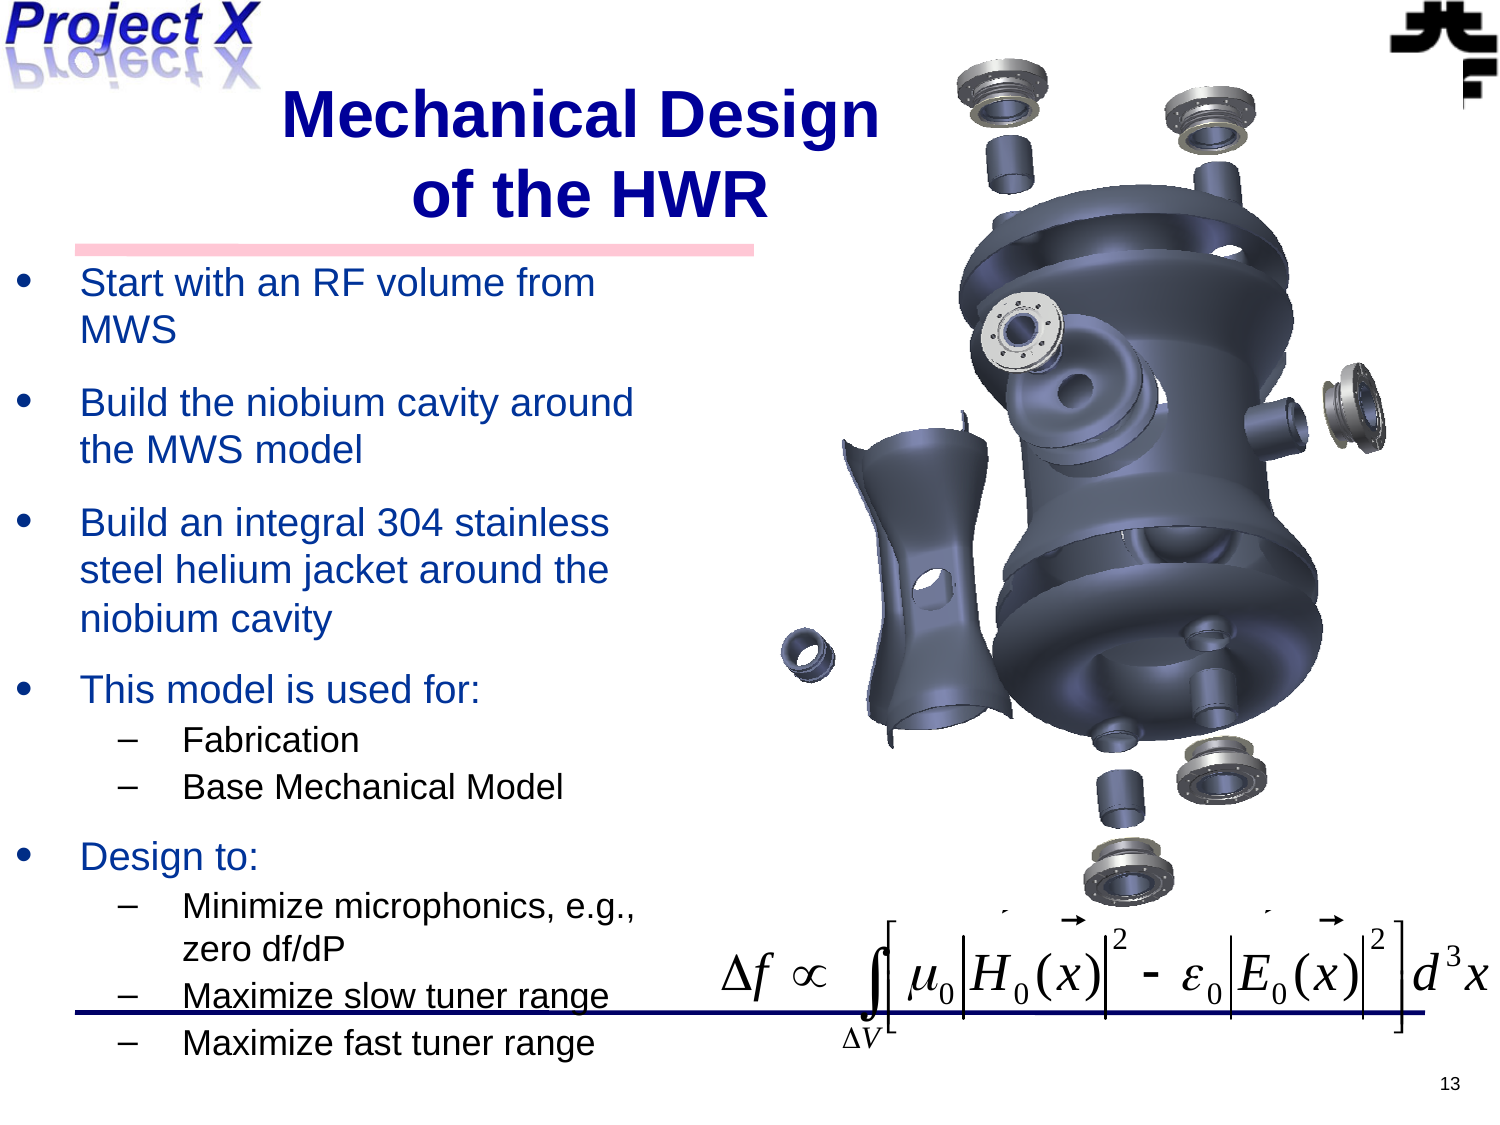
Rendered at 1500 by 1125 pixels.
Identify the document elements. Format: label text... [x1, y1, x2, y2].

title Mechanical Design of the HWR [71, 57, 749, 244]
list Start with an RF volume from MWS Build the niobium cavity around the MWS model Build an integral 304 stainless steel helium jacket around the niobium cavity This model is used for: Fabrication Base Mechanical Model Design to: Minimize microphonics, e.g., zero df/dP Maximize slow tuner range Maximize fast tuner range [0, 248, 713, 1074]
text_box 13 [1412, 1071, 1476, 1125]
picture [754, 0, 1500, 910]
picture [0, 0, 263, 94]
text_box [712, 910, 1500, 1063]
